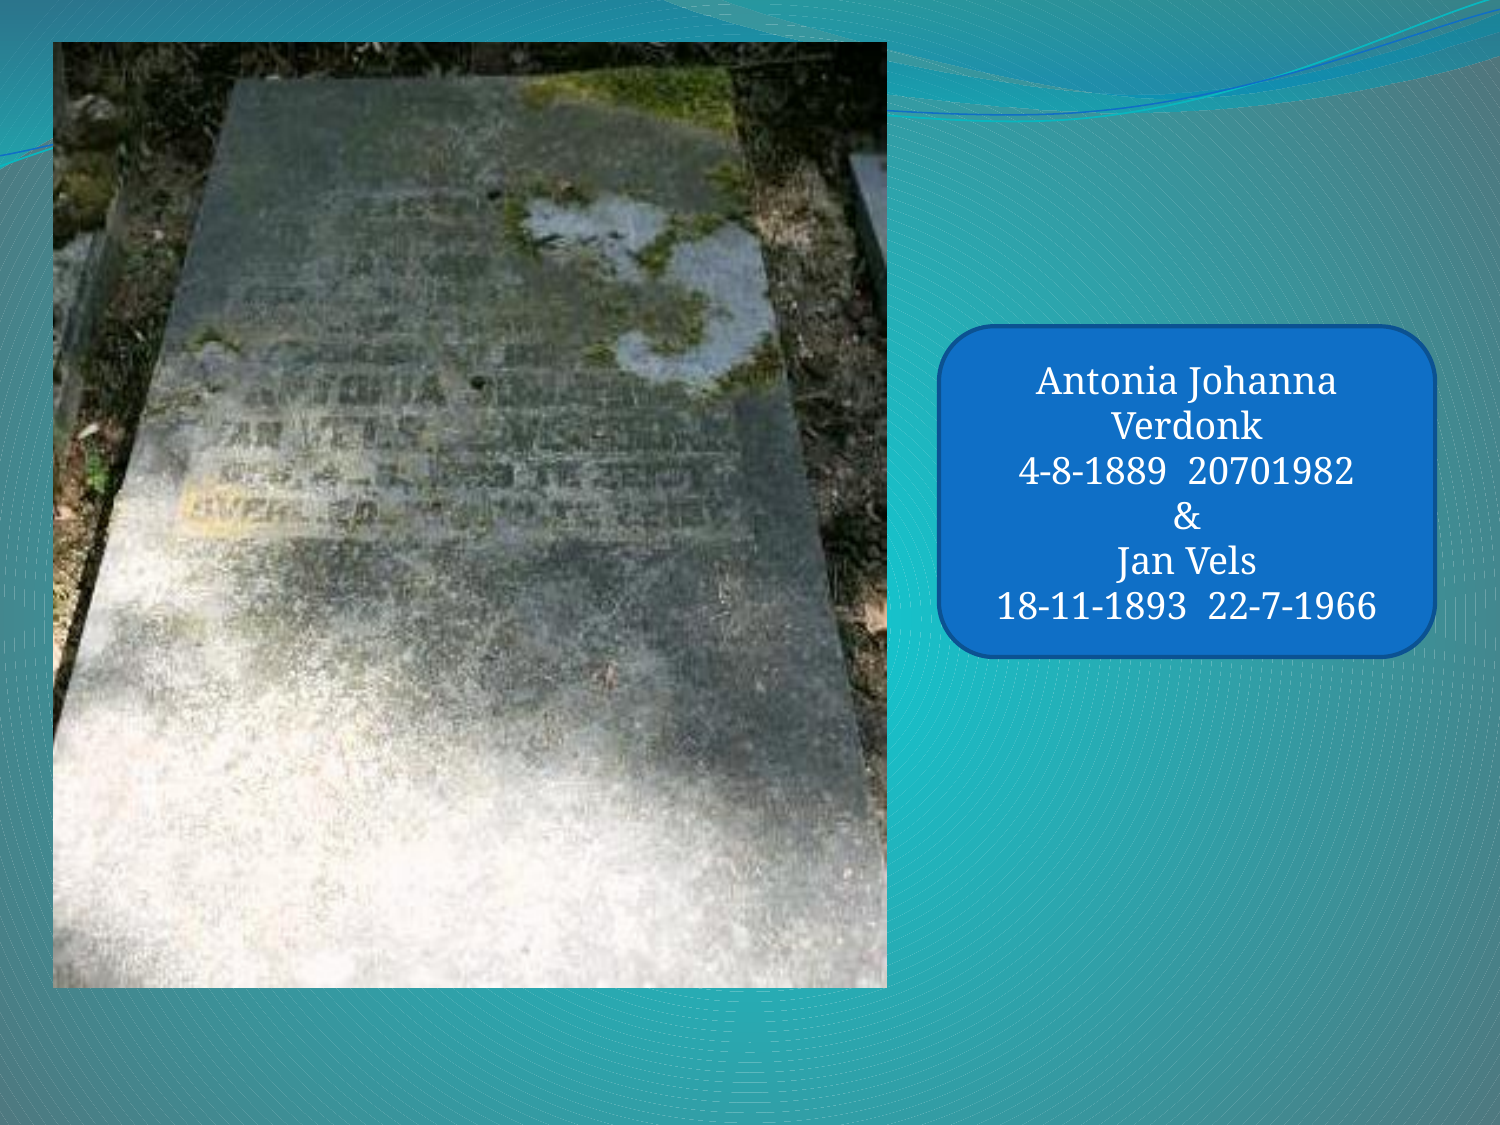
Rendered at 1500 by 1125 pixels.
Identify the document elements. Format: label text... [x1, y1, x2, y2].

text_box Antonia Johanna Verdonk 4-8-1889 20701982 & Jan Vels 18-11-1893 22-7-1966 [936, 324, 1438, 660]
picture [52, 42, 887, 988]
